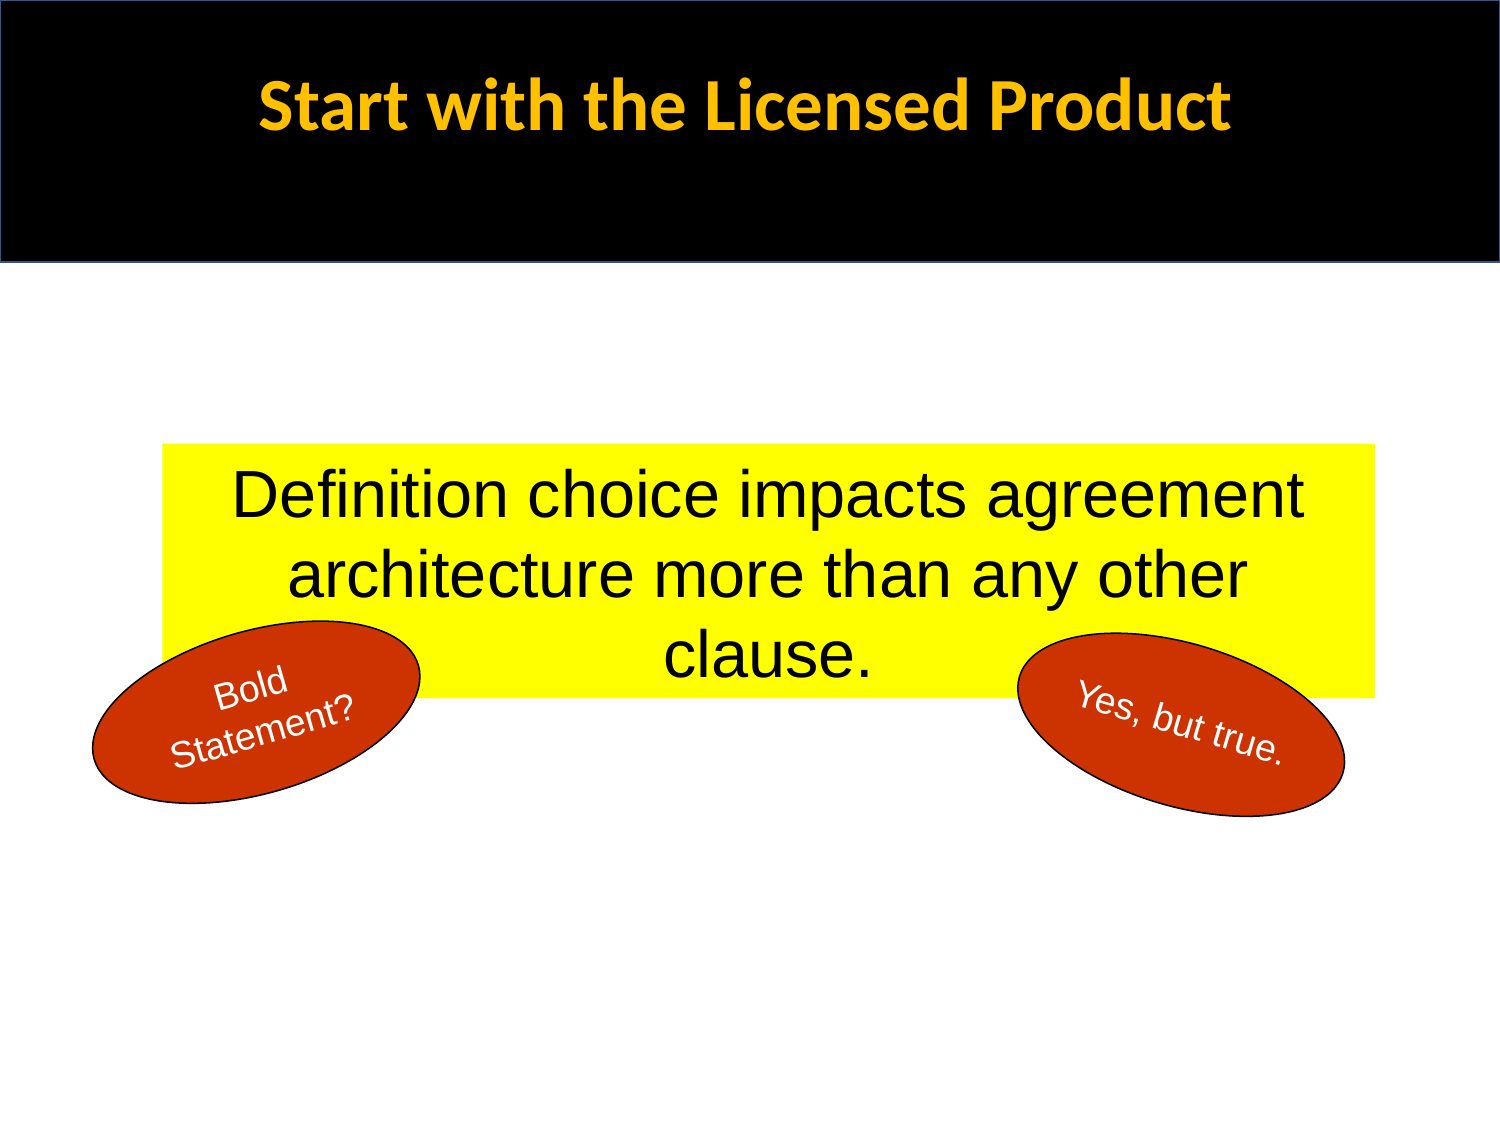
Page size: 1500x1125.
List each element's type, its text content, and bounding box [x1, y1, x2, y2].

text_box [0, 0, 1500, 263]
text_box Yes, but true. [1046, 655, 1316, 787]
text_box Definition choice impacts agreement architecture more than any other clause. [162, 443, 1375, 699]
text_box [92, 627, 420, 804]
text_box Start with the Licensed Product [125, 48, 1368, 153]
text_box [1017, 633, 1345, 817]
text_box Bold Statement? [115, 621, 397, 795]
text_box [124, 621, 357, 691]
